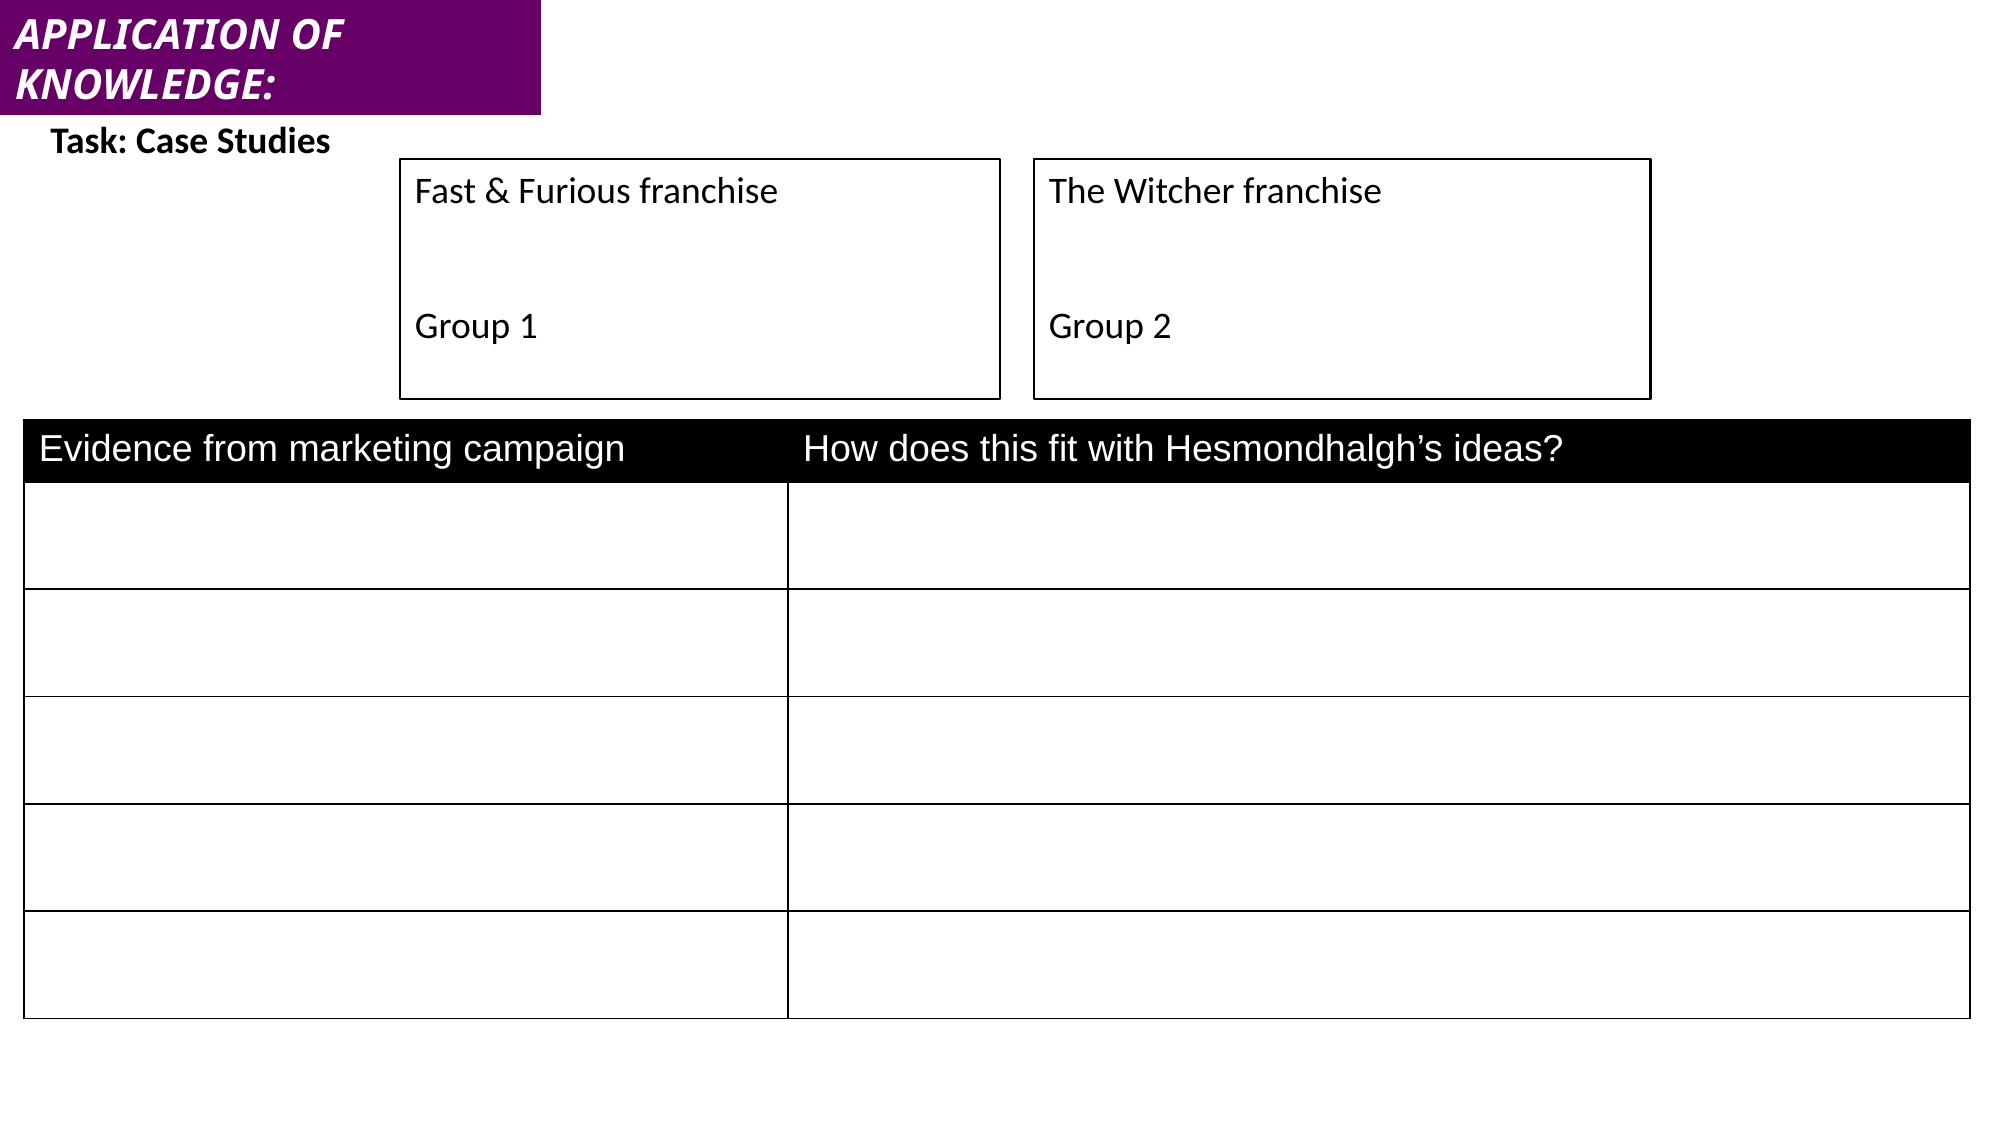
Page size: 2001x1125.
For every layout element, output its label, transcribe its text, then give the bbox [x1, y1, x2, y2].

table_cell [25, 483, 787, 588]
table_cell [789, 697, 1969, 803]
text_box Task: Case Studies [35, 108, 1119, 169]
table_header How does this fit with Hesmondhalgh’s ideas? [789, 421, 1969, 481]
table_cell [25, 590, 787, 696]
table_header Evidence from marketing campaign [25, 421, 787, 481]
text_box Fast & Furious franchise Group 1 [399, 169, 1000, 399]
table_cell [789, 805, 1969, 910]
table_cell [789, 483, 1969, 588]
table_cell [789, 912, 1969, 1018]
table_cell [25, 912, 787, 1018]
table_cell [789, 590, 1969, 696]
table_cell [25, 697, 787, 803]
text_box APPLICATION OF KNOWLEDGE: [0, 0, 541, 115]
table_cell [25, 805, 787, 910]
text_box The Witcher franchise Group 2 [1033, 158, 1651, 399]
